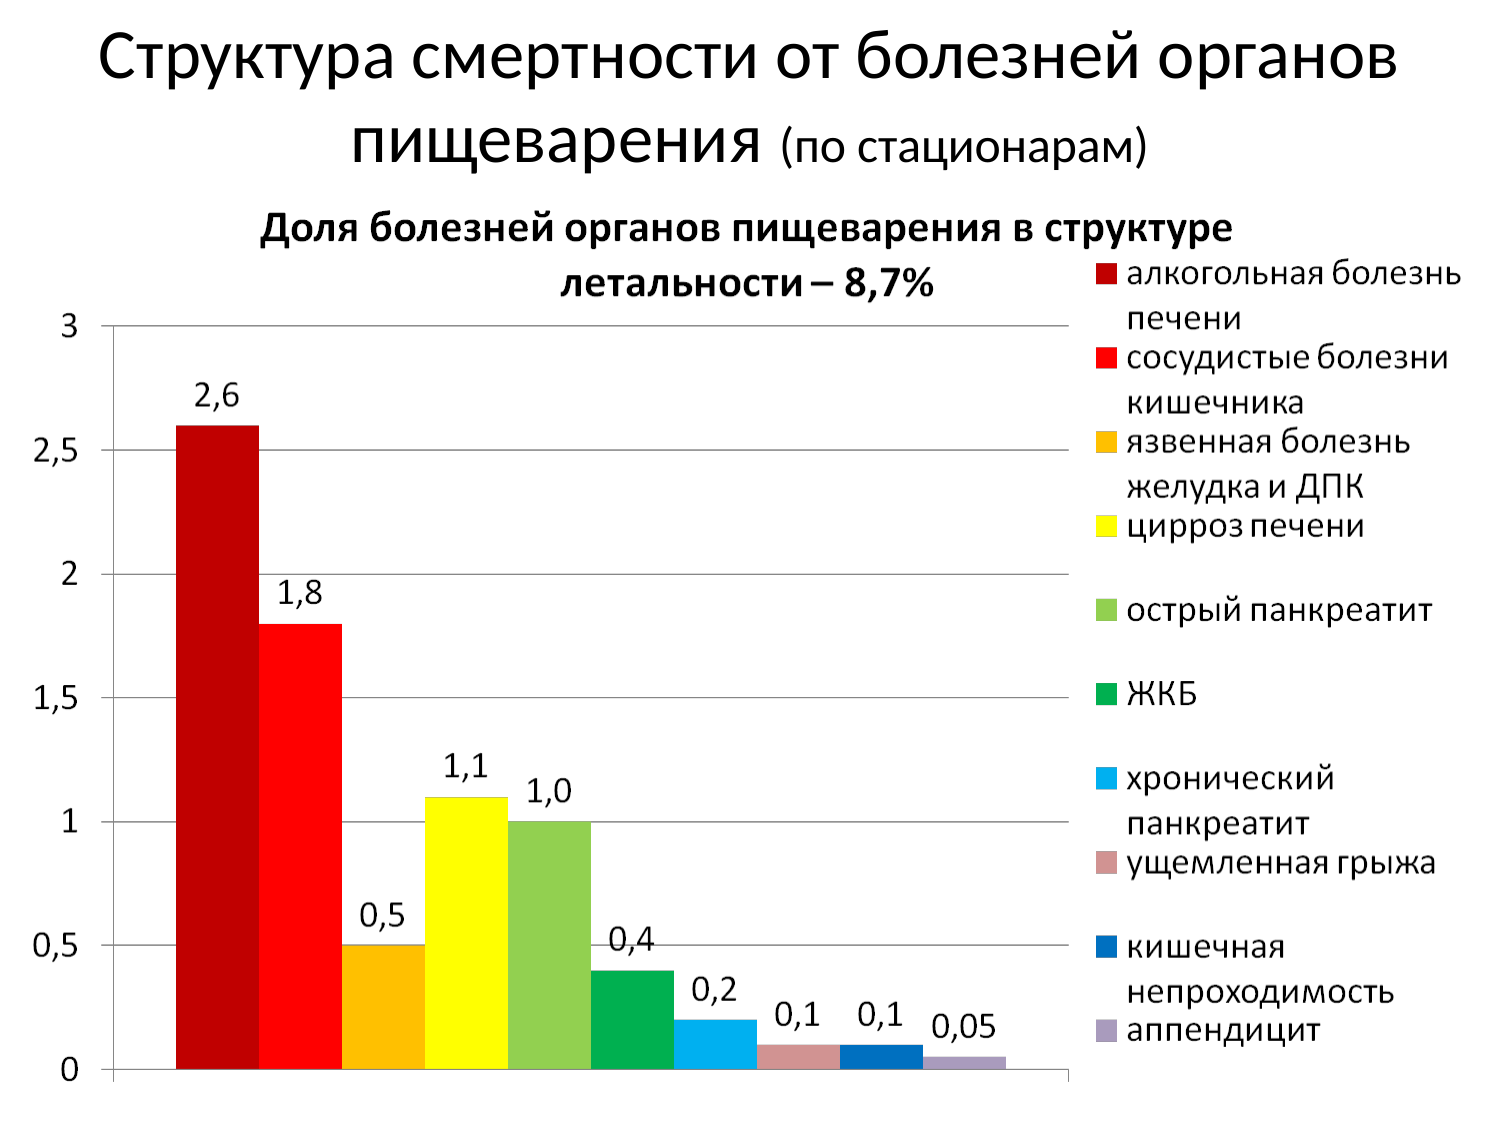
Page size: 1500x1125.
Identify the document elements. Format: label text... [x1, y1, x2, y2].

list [9, 187, 1491, 1115]
title Структура смертности от болезней органов пищеварения (по стационарам) [17, 0, 1483, 185]
